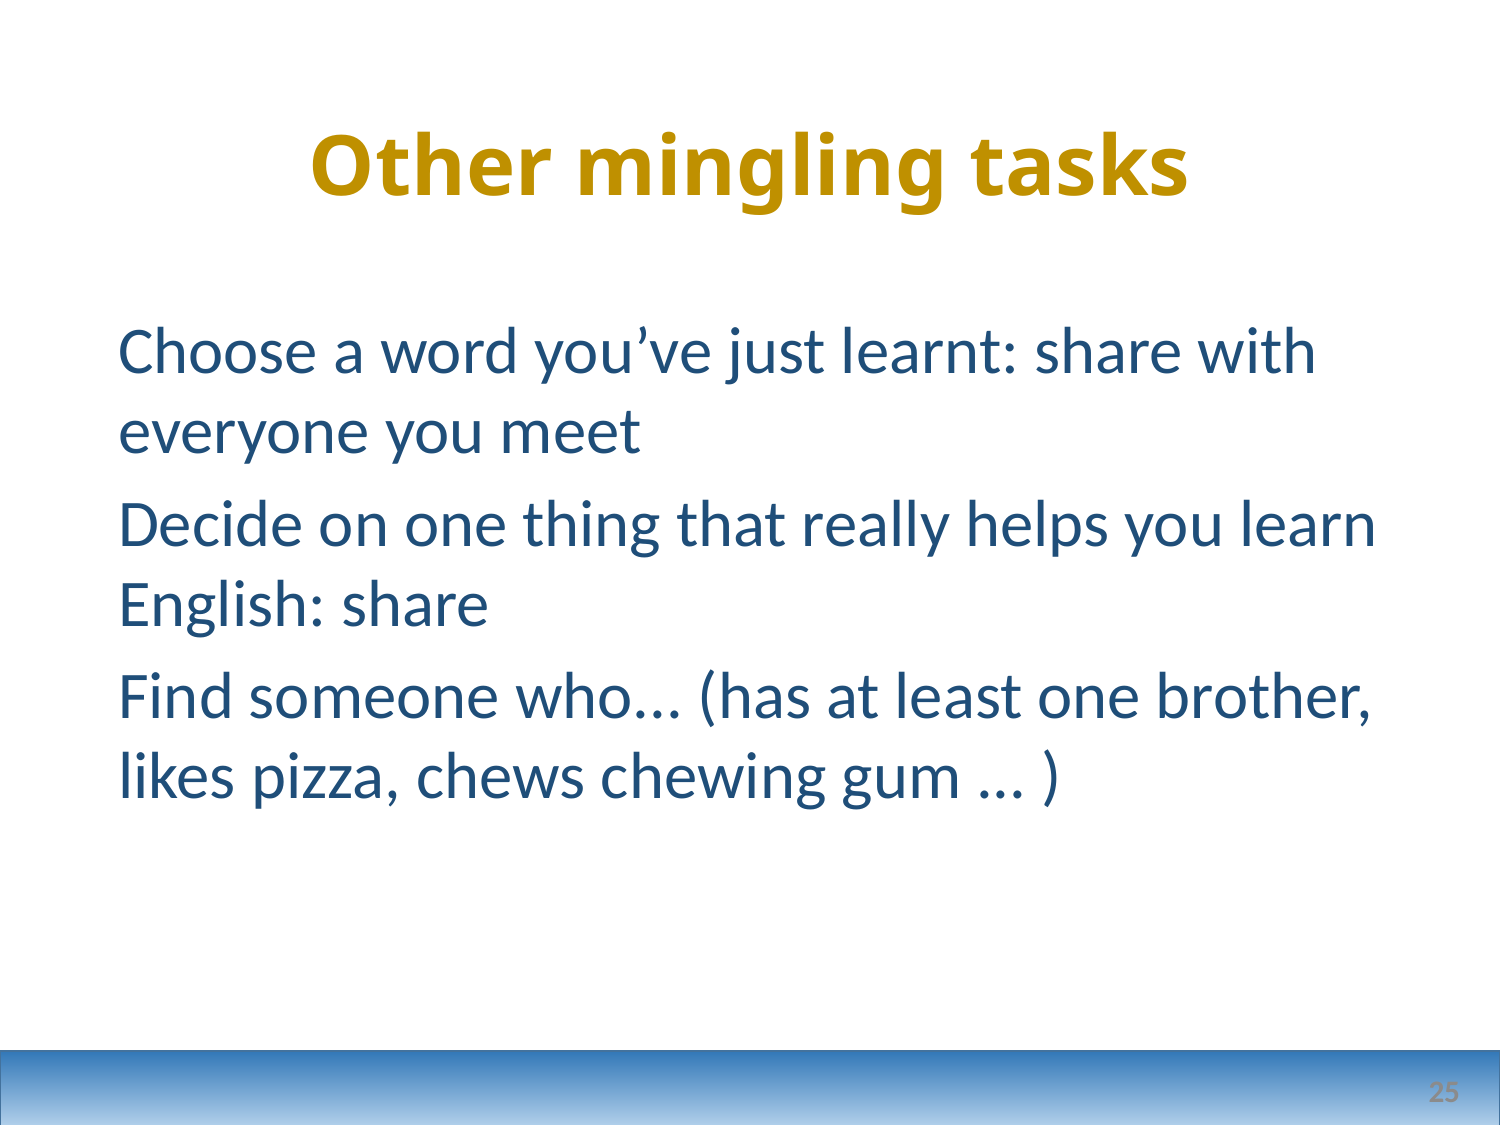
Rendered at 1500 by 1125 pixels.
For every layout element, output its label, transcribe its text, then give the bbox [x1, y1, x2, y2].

list Choose a word you’ve just learnt: share with everyone you meet Decide on one thing that really helps you learn English: share Find someone who... (has at least one brother, likes pizza, chews chewing gum ... ) [103, 299, 1397, 1014]
title Other mingling tasks [103, 59, 1397, 278]
slide_number 25 [1396, 1062, 1476, 1117]
